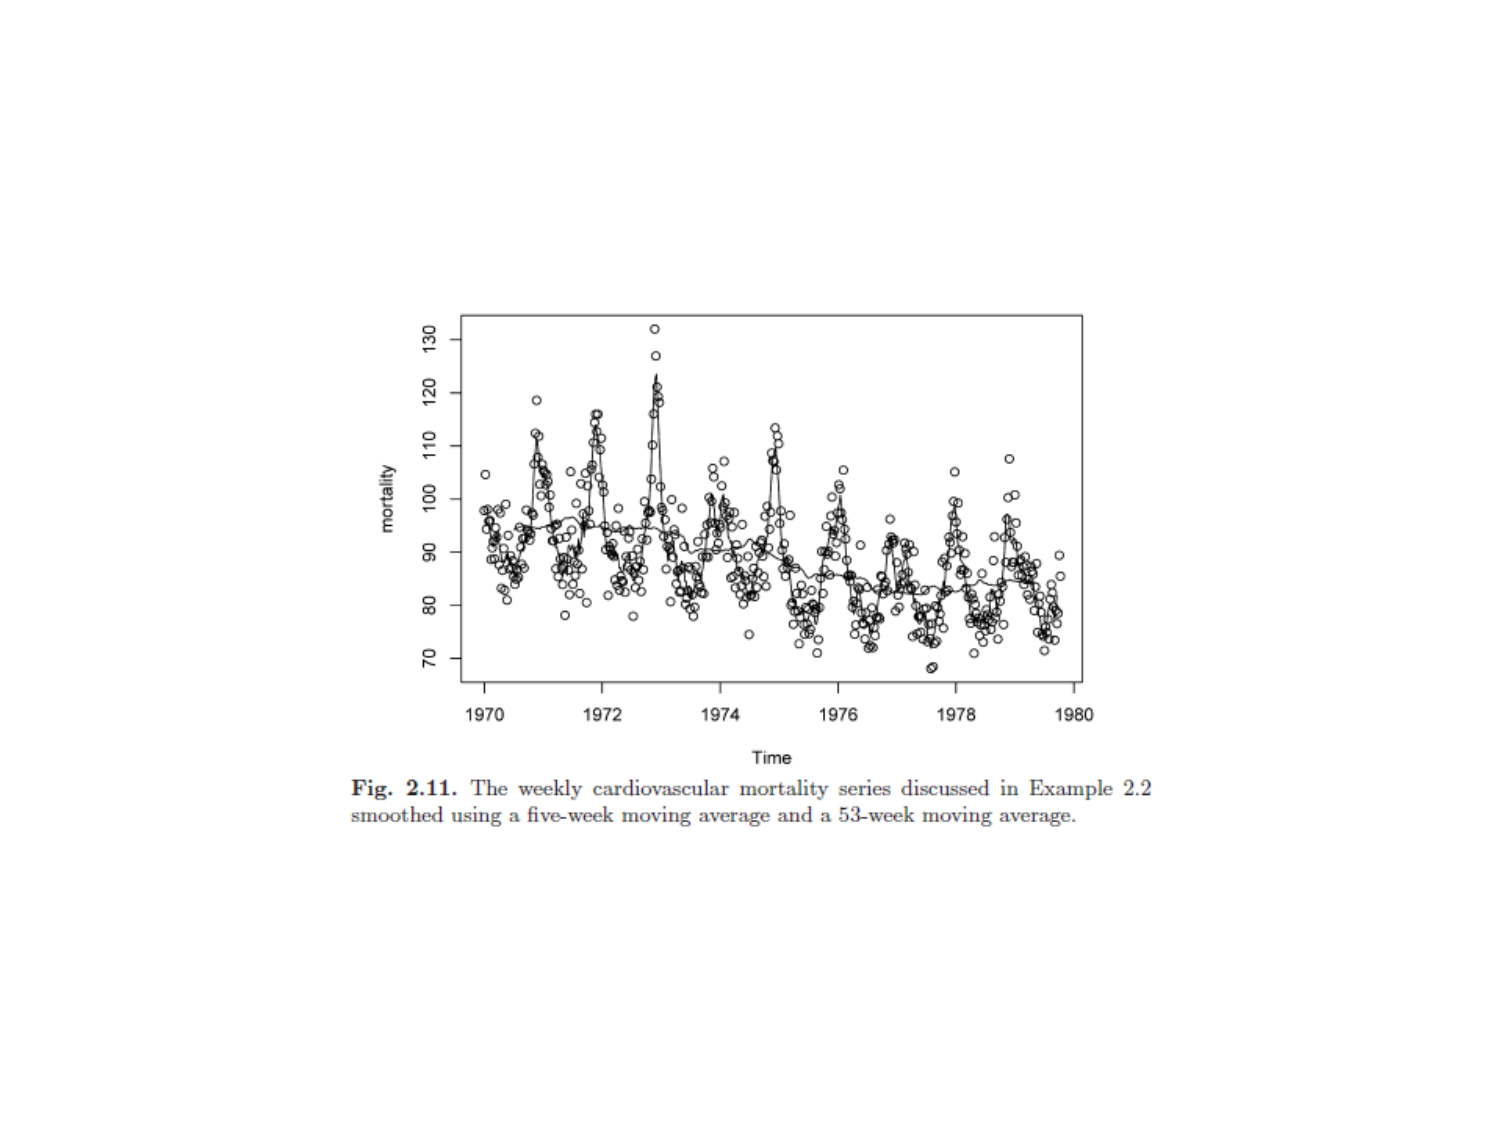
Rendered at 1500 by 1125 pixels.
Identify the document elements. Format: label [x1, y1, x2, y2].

picture [329, 281, 1171, 844]
